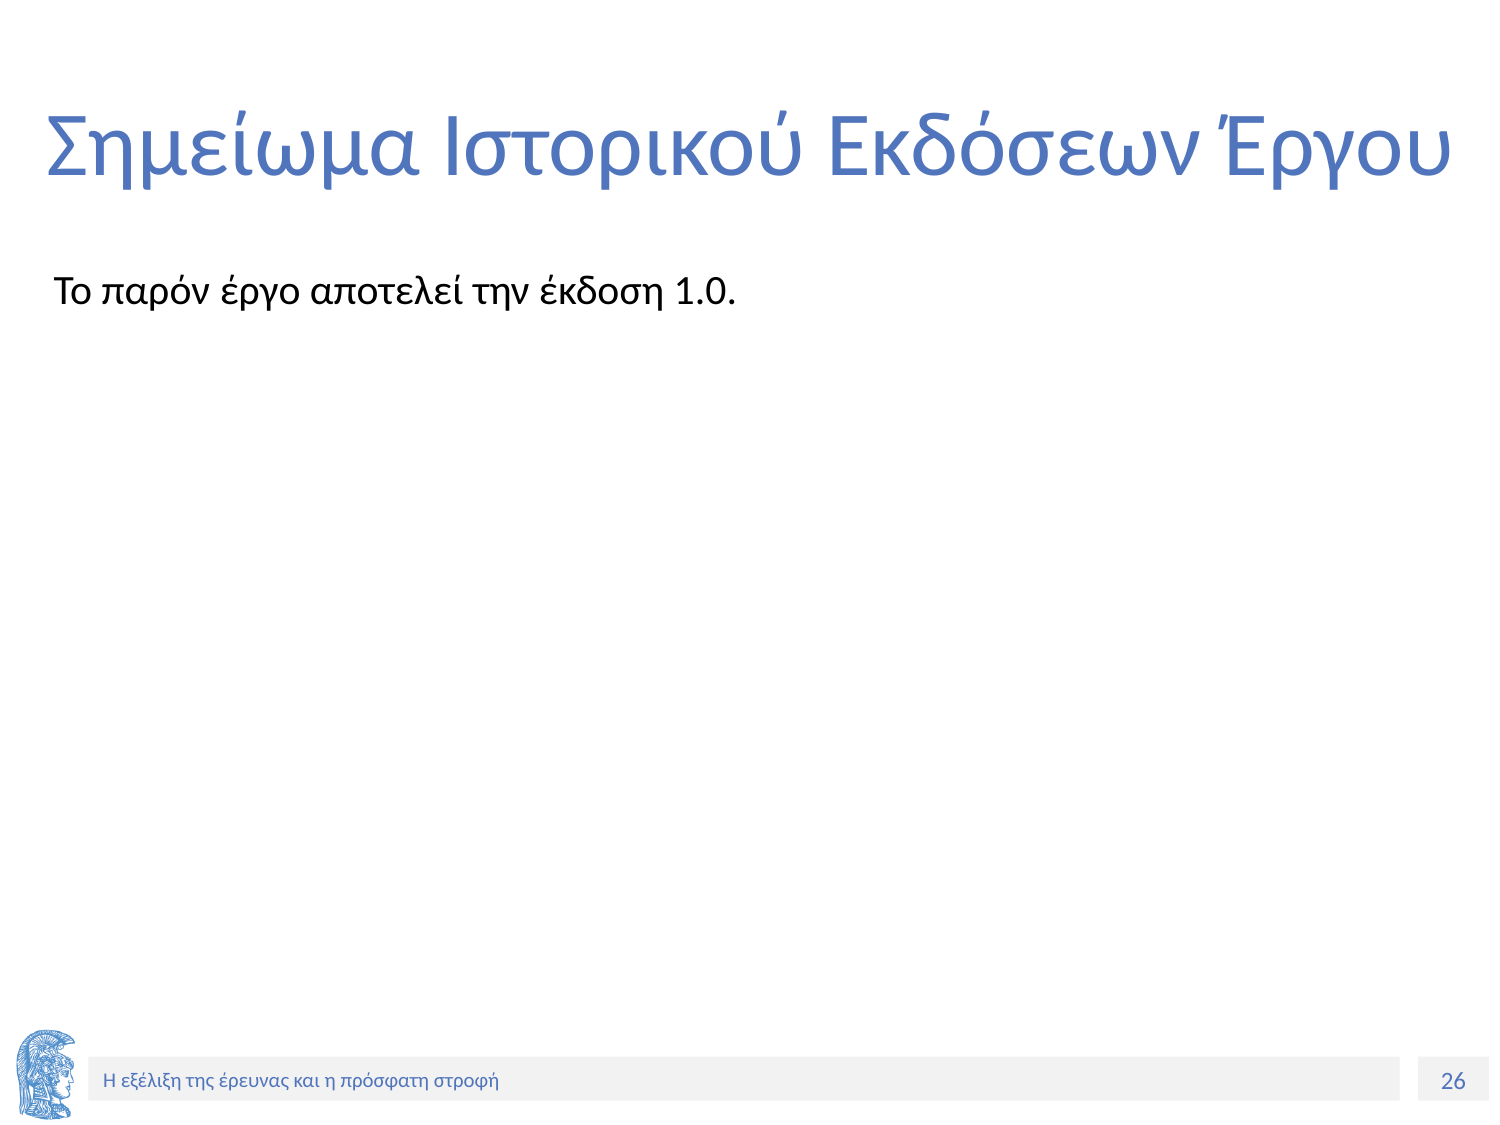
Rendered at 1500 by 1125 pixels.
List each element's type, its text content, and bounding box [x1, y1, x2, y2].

picture [9, 1026, 81, 1120]
title Σημείωμα Ιστορικού Εκδόσεων Έργου [0, 45, 1500, 233]
list Το παρόν έργο αποτελεί την έκδοση 1.0. [38, 255, 1447, 998]
